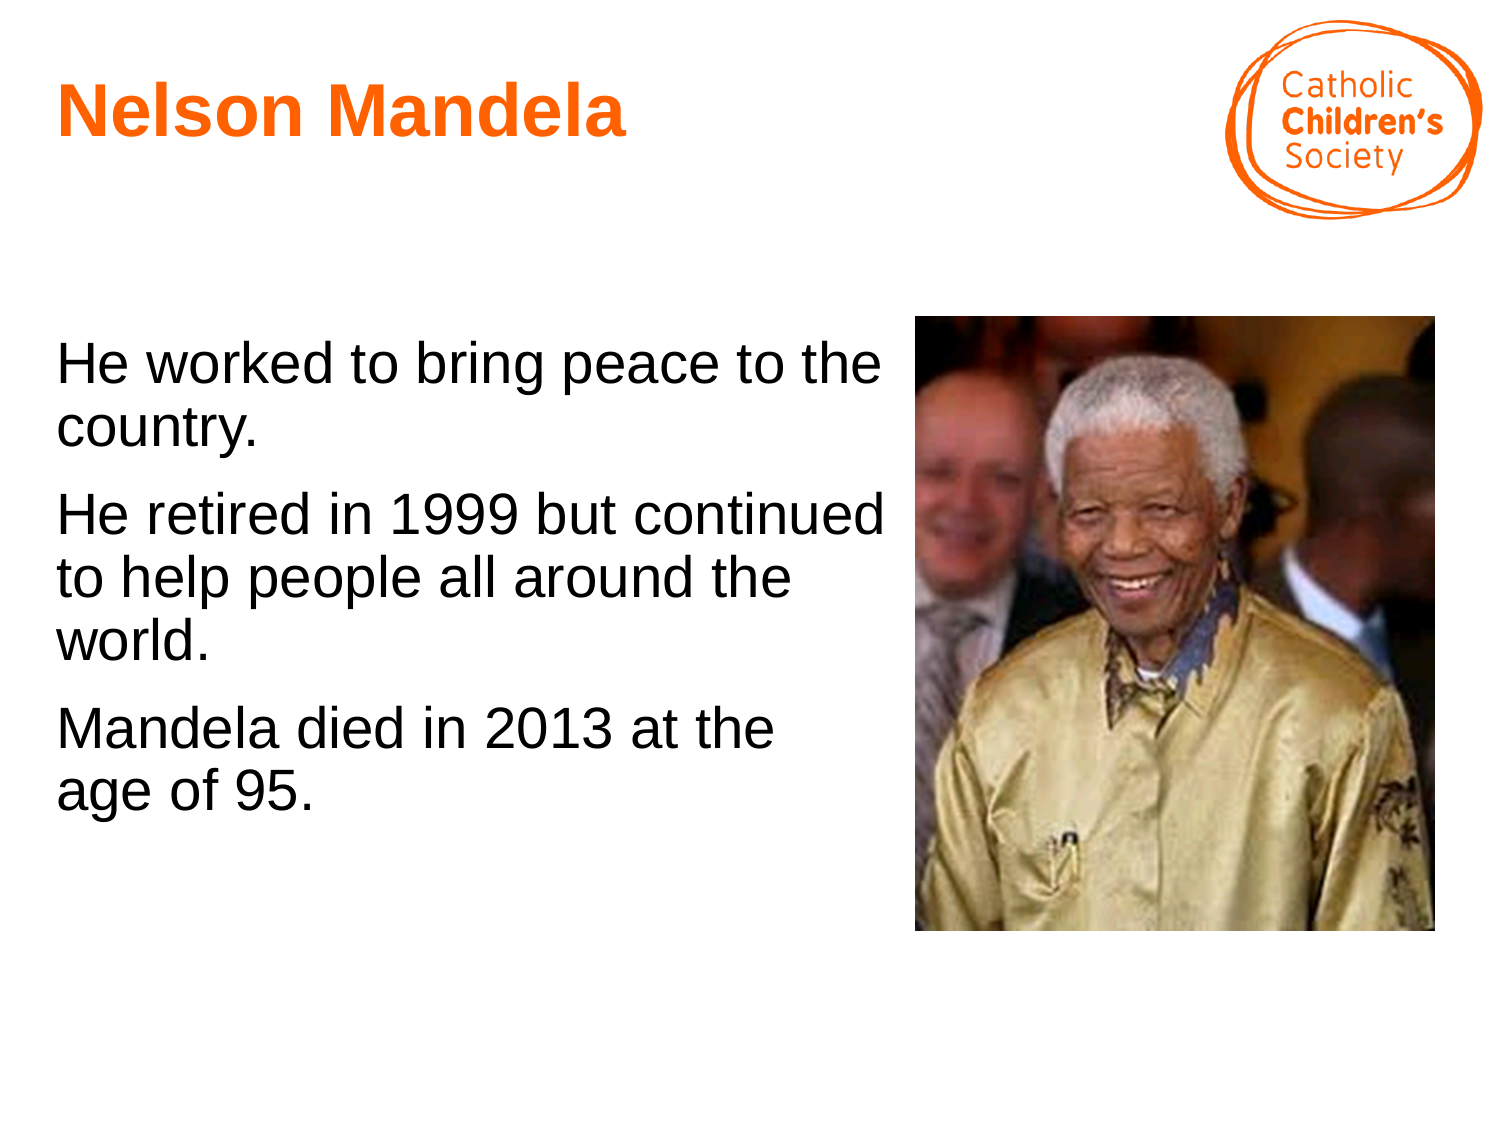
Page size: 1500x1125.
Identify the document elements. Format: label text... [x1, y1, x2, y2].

picture [915, 316, 1435, 931]
picture [1219, 9, 1487, 232]
subtitle He worked to bring peace to the country. He retired in 1999 but continued to help people all around the world. Mandela died in 2013 at the age of 95. [41, 326, 904, 965]
title Nelson Mandela [41, 54, 1211, 173]
